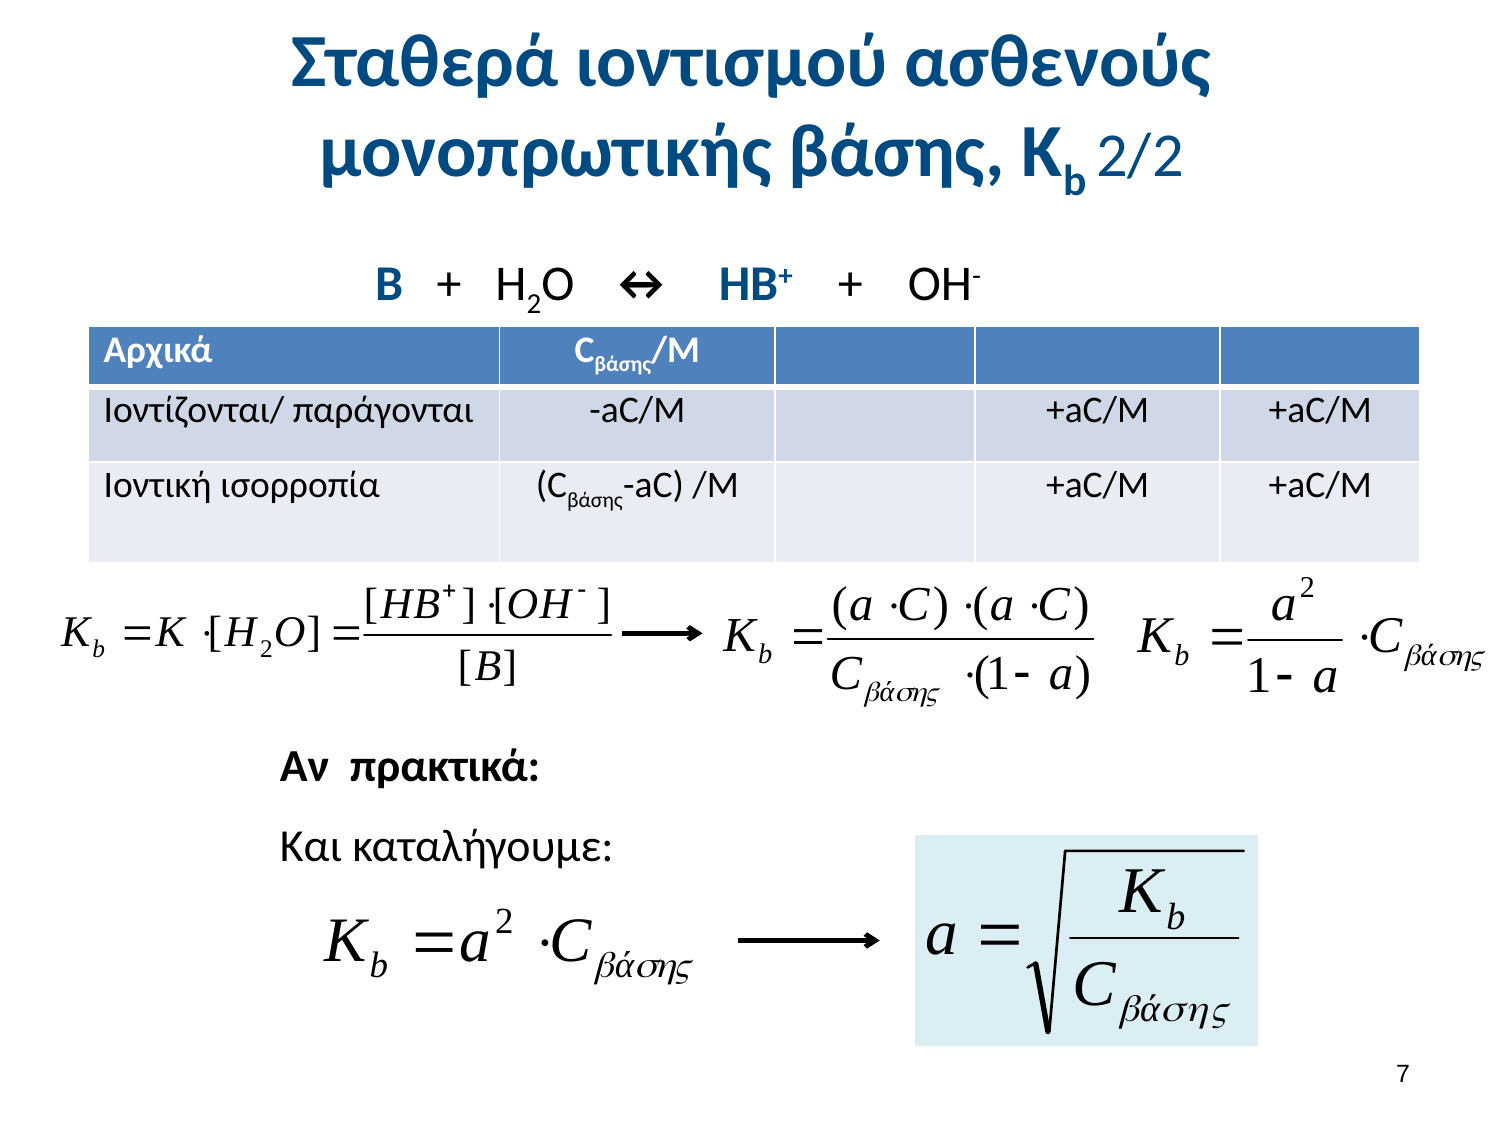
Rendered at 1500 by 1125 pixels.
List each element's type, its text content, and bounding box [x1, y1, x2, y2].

slide_number 6 [1074, 1042, 1425, 1103]
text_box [915, 834, 1259, 1047]
table_cell [776, 463, 974, 562]
title Σταθερά ιοντισμού ασθενούς μονοπρωτικής βάσης, Κb 2/2 [76, 19, 1427, 197]
table_header [776, 327, 974, 384]
table_cell +aC/M [1221, 463, 1419, 560]
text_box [714, 573, 1104, 717]
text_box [1127, 562, 1500, 705]
table_cell -aC/M [500, 390, 774, 461]
table_cell +aC/M [976, 463, 1219, 562]
table_cell [776, 390, 974, 461]
table_cell +aC/M [1221, 390, 1419, 461]
table_cell (Cβάσης-aC) /M [500, 463, 774, 562]
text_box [312, 893, 714, 999]
table_cell Ιοντική ισορροπία [89, 463, 499, 562]
table_header Αρχικά [89, 327, 499, 384]
table_cell +aC/M [976, 390, 1219, 461]
table_header [1221, 327, 1419, 384]
table_header [976, 327, 1219, 384]
text_box Β + Η2Ο ↔ ΗΒ+ + ΟΗ- [360, 243, 1152, 325]
table_cell Ιοντίζονται/ παράγονται [89, 390, 499, 461]
table_header Cβάσης/M [500, 327, 774, 384]
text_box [52, 569, 623, 698]
